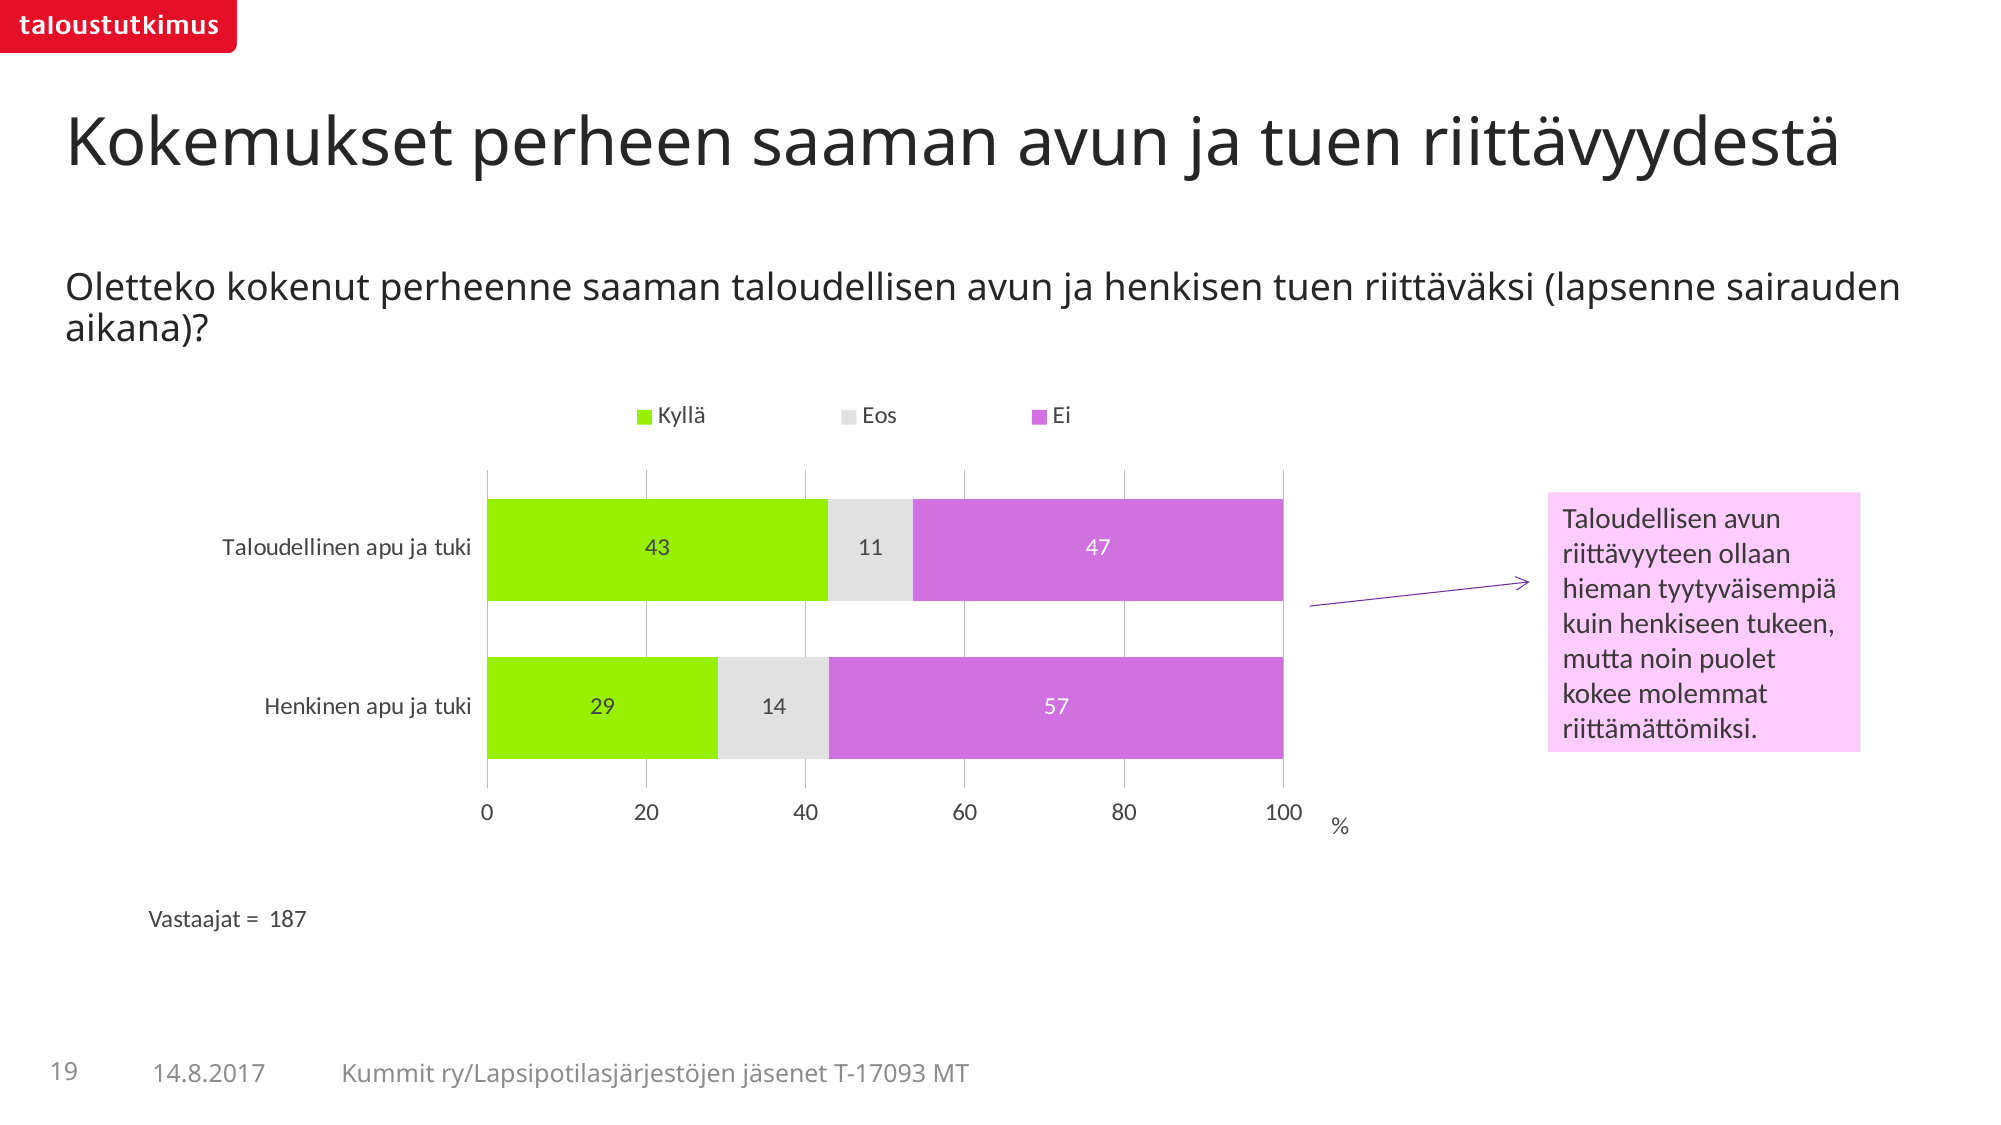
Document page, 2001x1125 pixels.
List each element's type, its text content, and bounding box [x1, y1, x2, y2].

footer Kummit ry/Lapsipotilasjärjestöjen jäsenet T-17093 MT [326, 1042, 1011, 1103]
title Oletteko kokenut perheenne saaman taloudellisen avun ja henkisen tuen riittäväksi (lapsenne sairauden aikana)? [50, 260, 1983, 364]
text_box Vastaajat = [133, 898, 253, 941]
text_box Kokemukset perheen saaman avun ja tuen riittävyydestä [50, 100, 1861, 203]
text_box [1309, 581, 1530, 606]
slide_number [137, 1042, 289, 1103]
text_box 187 [253, 898, 527, 941]
text_box Taloudellisen avun riittävyyteen ollaan hieman tyytyväisempiä kuin henkiseen tukeen, mutta noin puolet kokee molemmat riittämättömiksi. [1547, 492, 1861, 752]
chart [210, 338, 1355, 848]
picture [0, 0, 237, 53]
slide_number 19 [34, 1042, 100, 1103]
